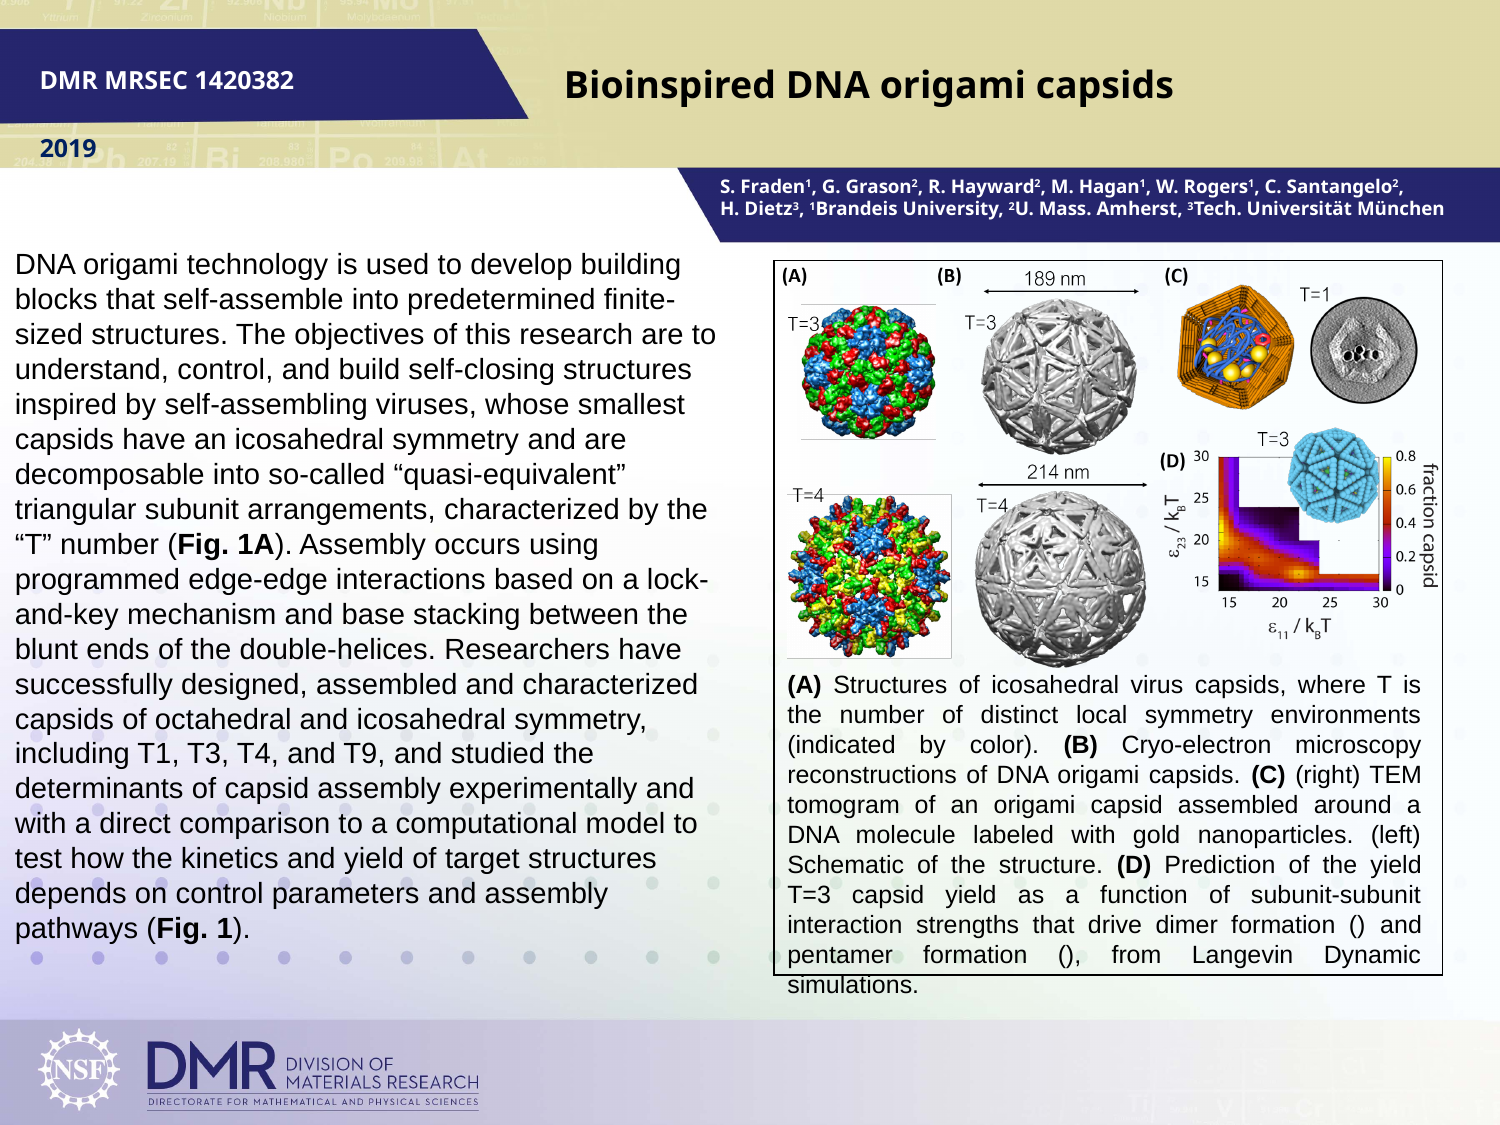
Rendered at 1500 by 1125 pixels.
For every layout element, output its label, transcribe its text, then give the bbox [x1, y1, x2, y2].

text_box DNA origami technology is used to develop building blocks that self-assemble into predetermined finite-sized structures. The objectives of this research are to understand, control, and build self-closing structures inspired by self-assembling viruses, whose smallest capsids have an icosahedral symmetry and are decomposable into so-called “quasi-equivalent” triangular subunit arrangements, characterized by the “T” number (Fig. 1A). Assembly occurs using programmed edge-edge interactions based on a lock-and-key mechanism and base stacking between the blunt ends of the double-helices. Researchers have successfully designed, assembled and characterized capsids of octahedral and icosahedral symmetry, including T1, T3, T4, and T9, and studied the determinants of capsid assembly experimentally and with a direct comparison to a computational model to test how the kinetics and yield of target structures depends on control parameters and assembly pathways (Fig. 1). [0, 238, 750, 952]
text_box DMR MRSEC 1420382 [24, 57, 478, 102]
picture [0, 0, 1500, 1125]
title Bioinspired DNA origami capsids [548, 18, 1500, 150]
text_box [774, 686, 1443, 976]
text_box 2019 [24, 125, 144, 170]
text_box S. Fraden1, G. Grason2, R. Hayward2, M. Hagan1, W. Rogers1, C. Santangelo2, H. Dietz3, 1Brandeis University, 2U. Mass. Amherst, 3Tech. Universität München [705, 167, 1492, 250]
